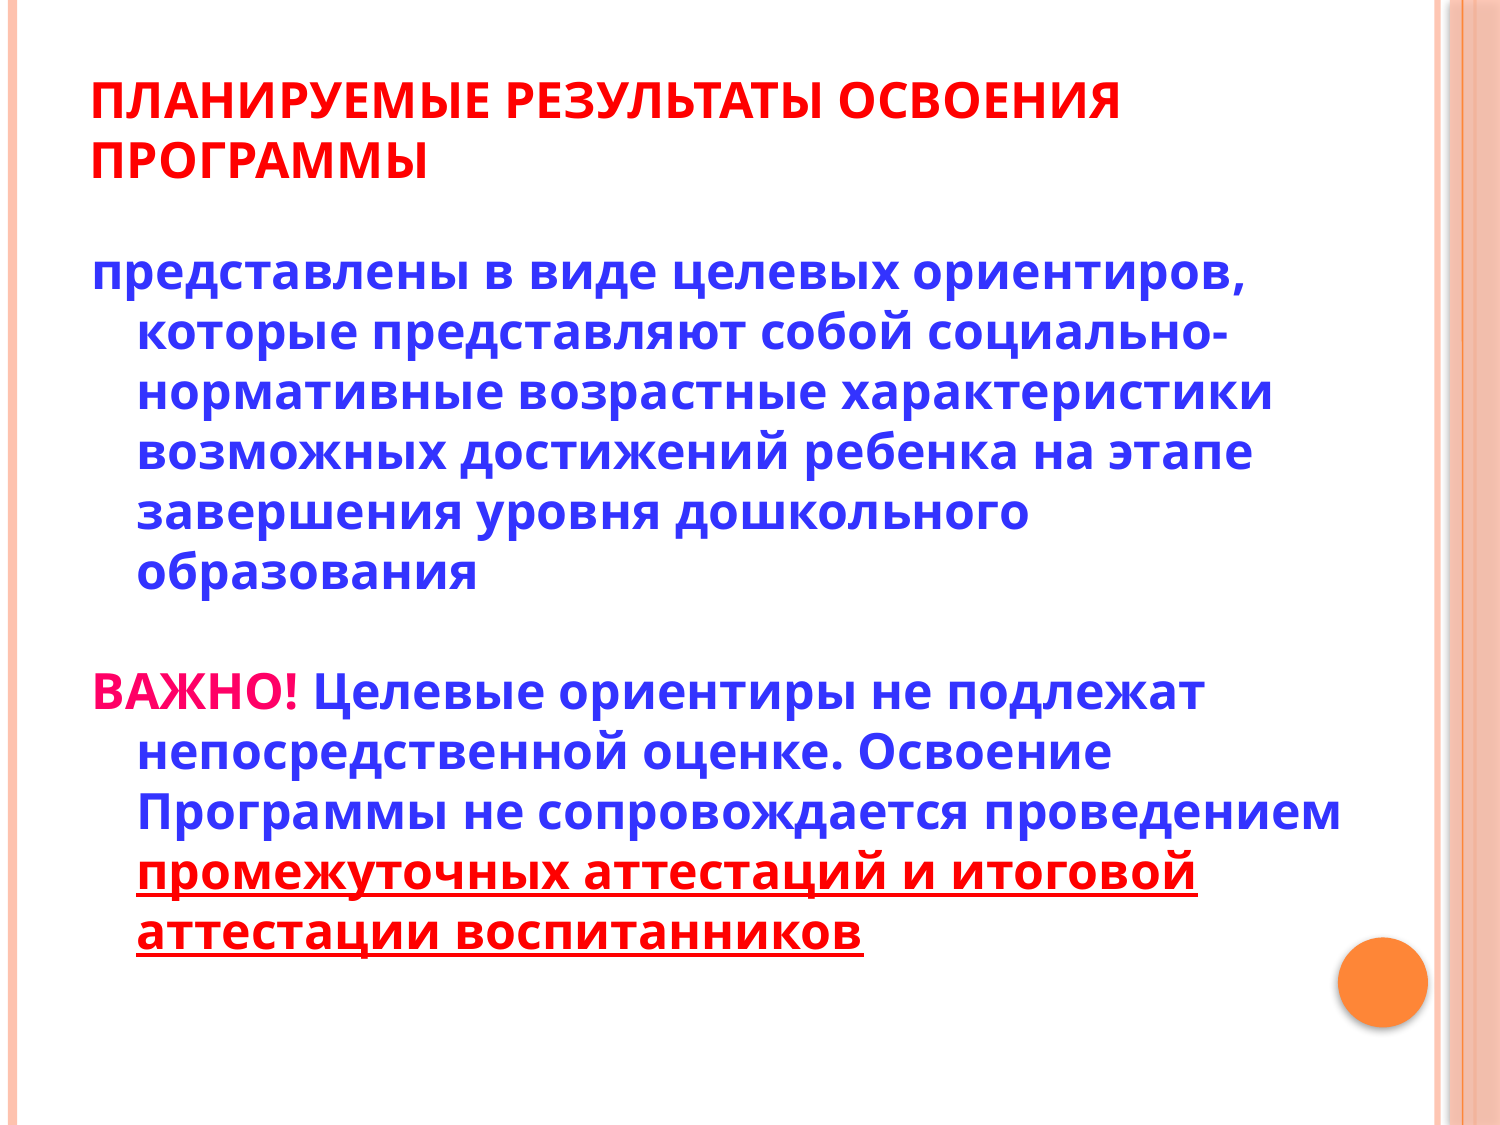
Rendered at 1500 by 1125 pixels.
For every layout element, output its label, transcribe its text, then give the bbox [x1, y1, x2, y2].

list представлены в виде целевых ориентиров, которые представляют собой социально-нормативные возрастные характеристики возможных достижений ребенка на этапе завершения уровня дошкольного образования ВАЖНО! Целевые ориентиры не подлежат непосредственной оценке. Освоение Программы не сопровождается проведением промежуточных аттестаций и итоговой аттестации воспитанников [76, 231, 1365, 1000]
title ПЛАНИРУЕМЫЕ РЕЗУЛЬТАТЫ ОСВОЕНИЯ ПРОГРАММЫ [75, 45, 1300, 197]
